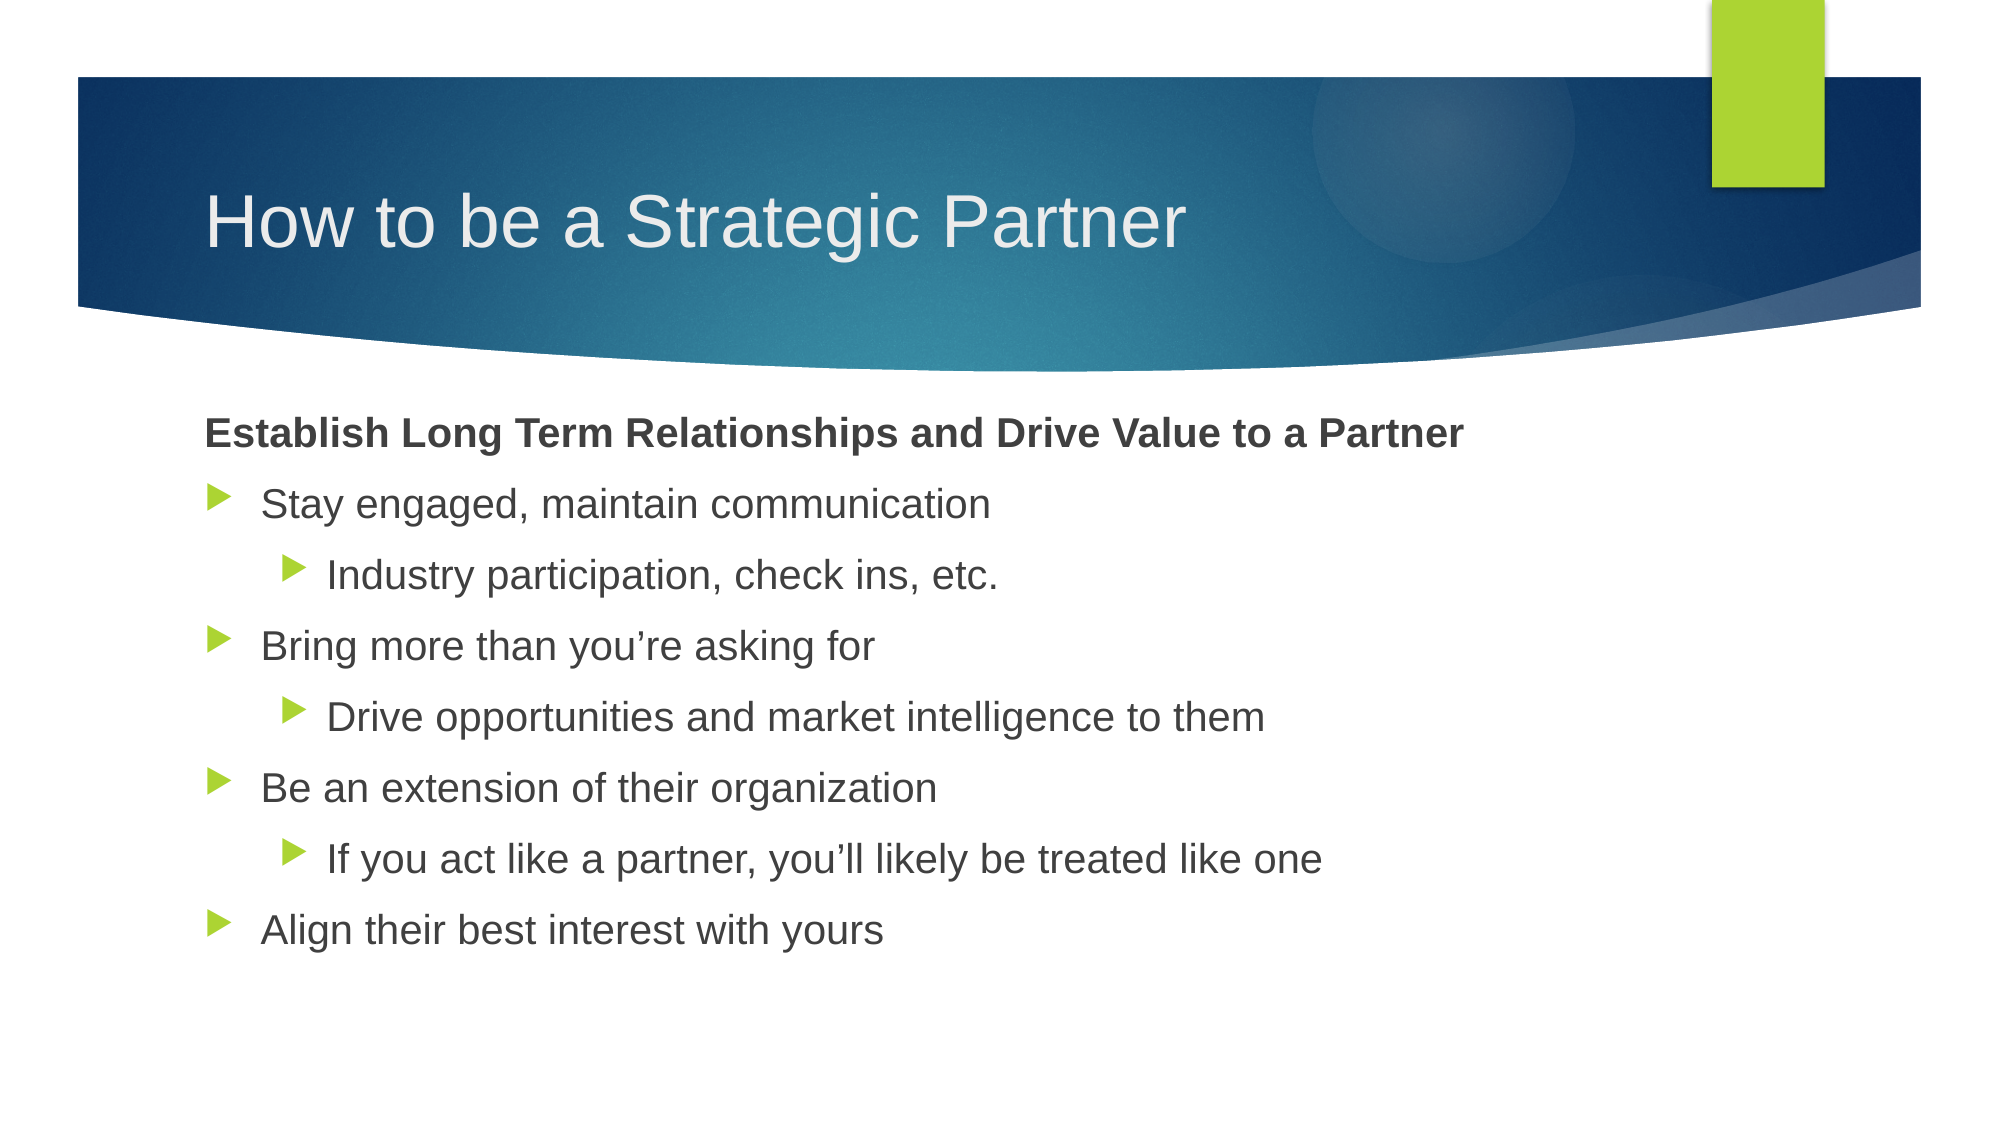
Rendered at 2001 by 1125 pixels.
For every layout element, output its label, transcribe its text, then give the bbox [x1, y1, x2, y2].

title How to be a Strategic Partner [189, 159, 1627, 276]
list Establish Long Term Relationships and Drive Value to a Partner Stay engaged, maintain communication Industry participation, check ins, etc. Bring more than you’re asking for Drive opportunities and market intelligence to them Be an extension of their organization If you act like a partner, you’ll likely be treated like one Align their best interest with yours [189, 398, 1627, 1045]
